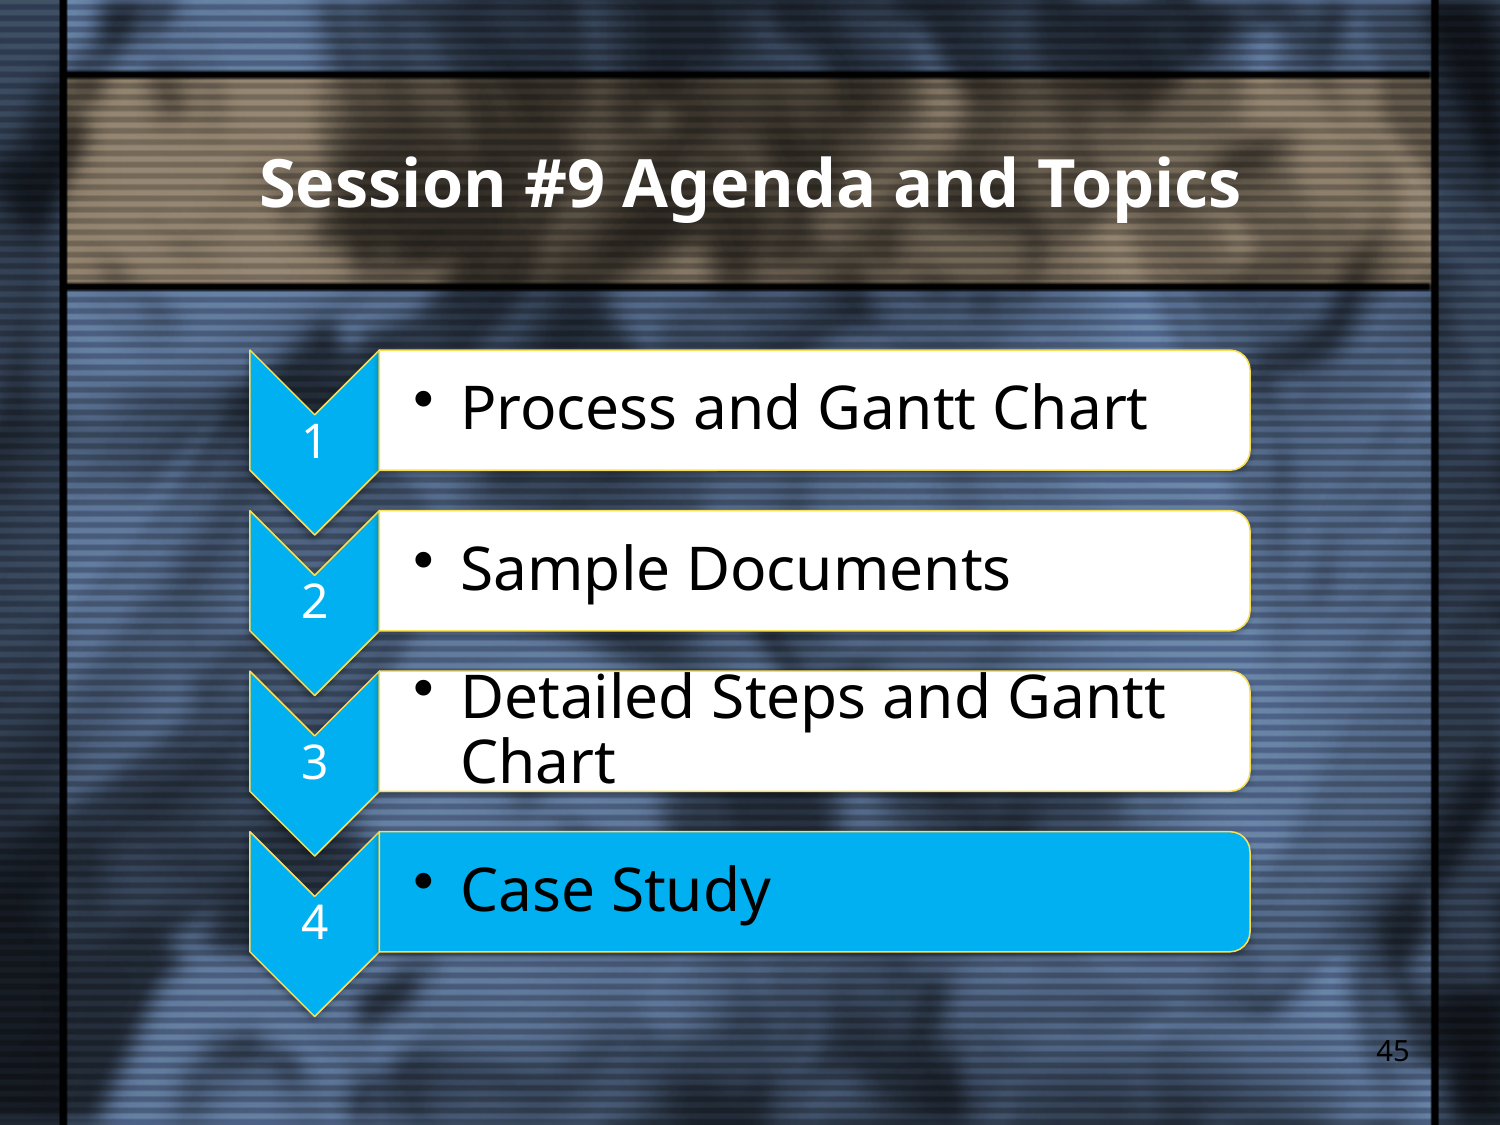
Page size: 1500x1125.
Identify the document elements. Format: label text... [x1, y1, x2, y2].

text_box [249, 349, 1251, 1017]
title Session #9 Agenda and Topics [76, 87, 1427, 275]
picture [0, 0, 1500, 1125]
slide_number 45 [1074, 1024, 1426, 1103]
